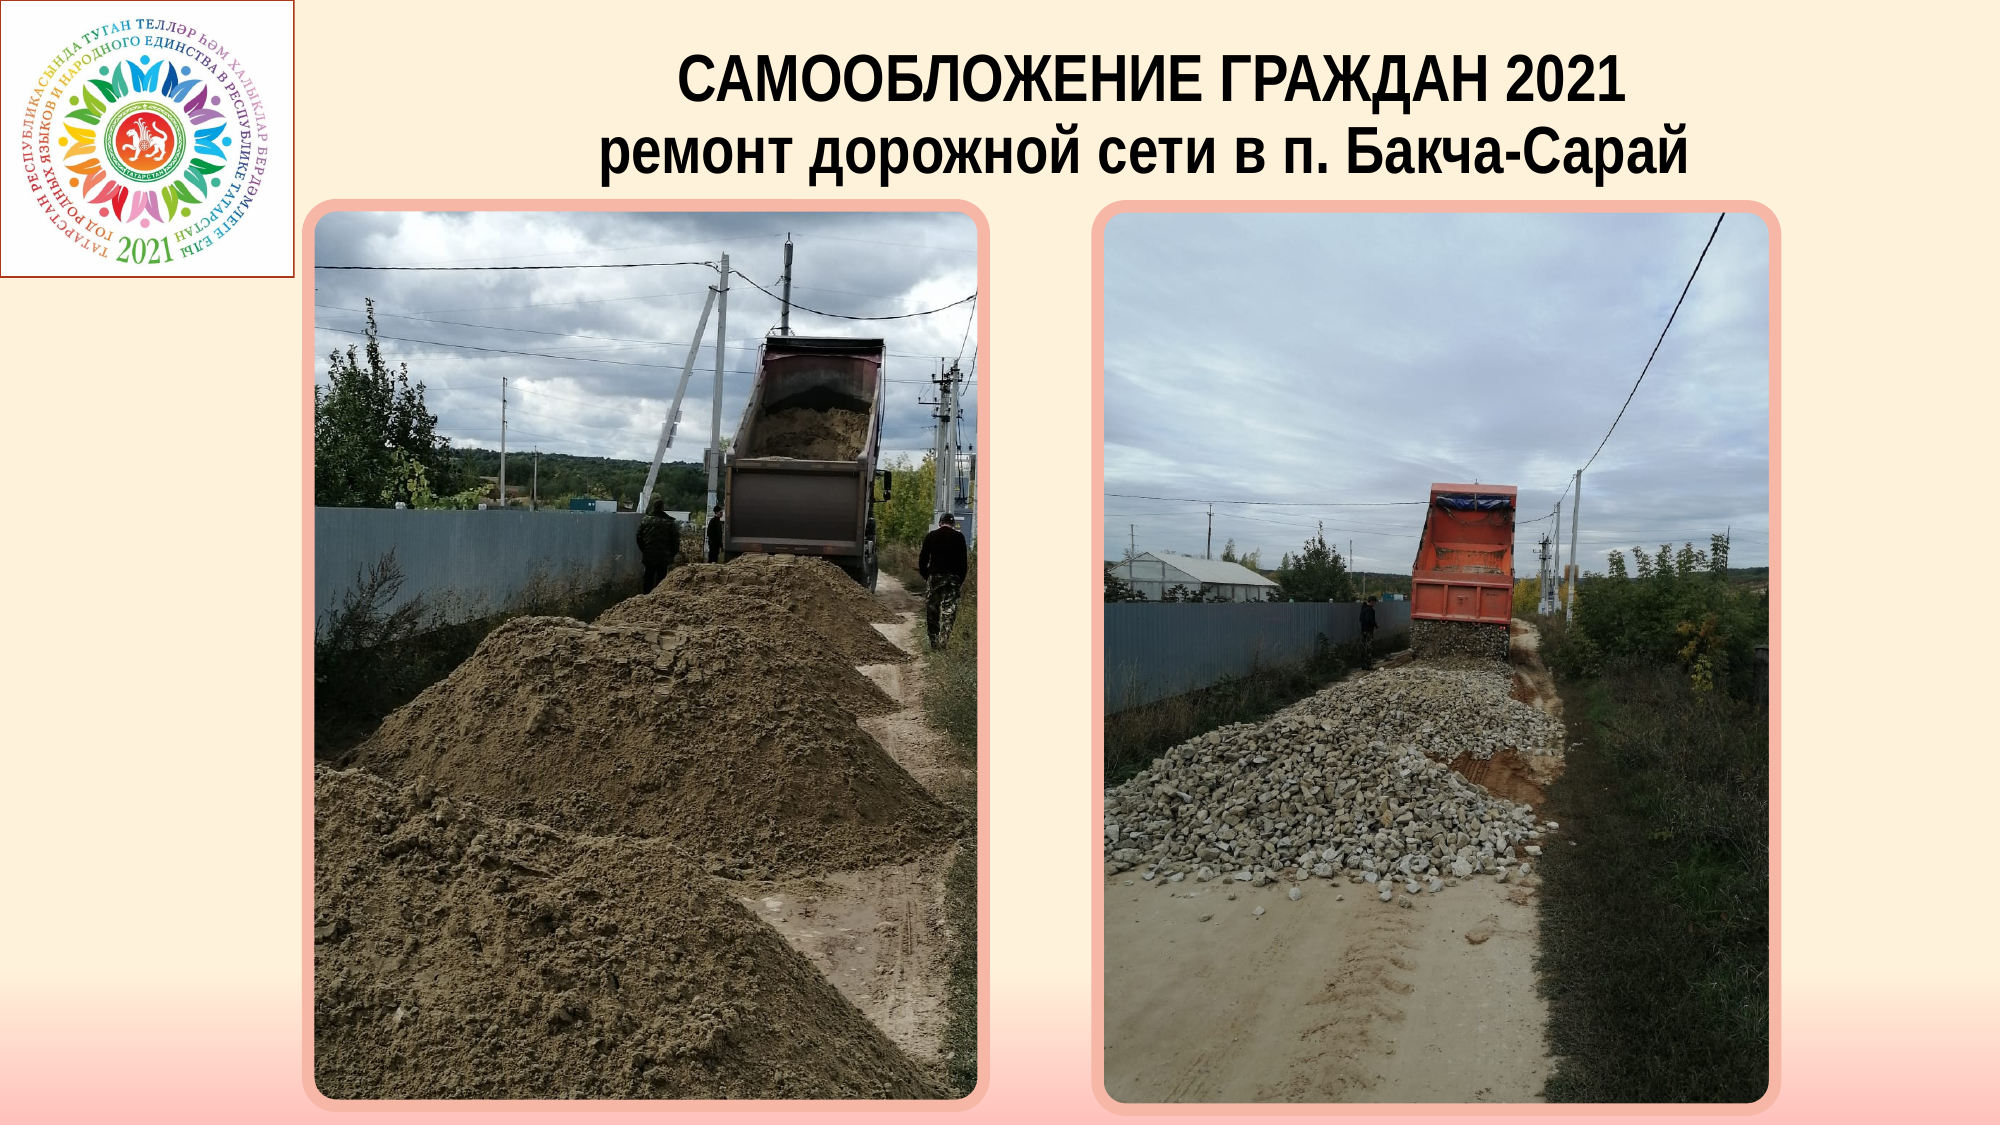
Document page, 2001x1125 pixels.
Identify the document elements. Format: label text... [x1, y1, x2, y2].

title САМООБЛОЖЕНИЕ ГРАЖДАН 2021 ремонт дорожной сети в п. Бакча-Сарай [305, 19, 2000, 214]
picture [1, 1, 293, 276]
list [1097, 206, 1775, 1110]
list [308, 205, 984, 1106]
